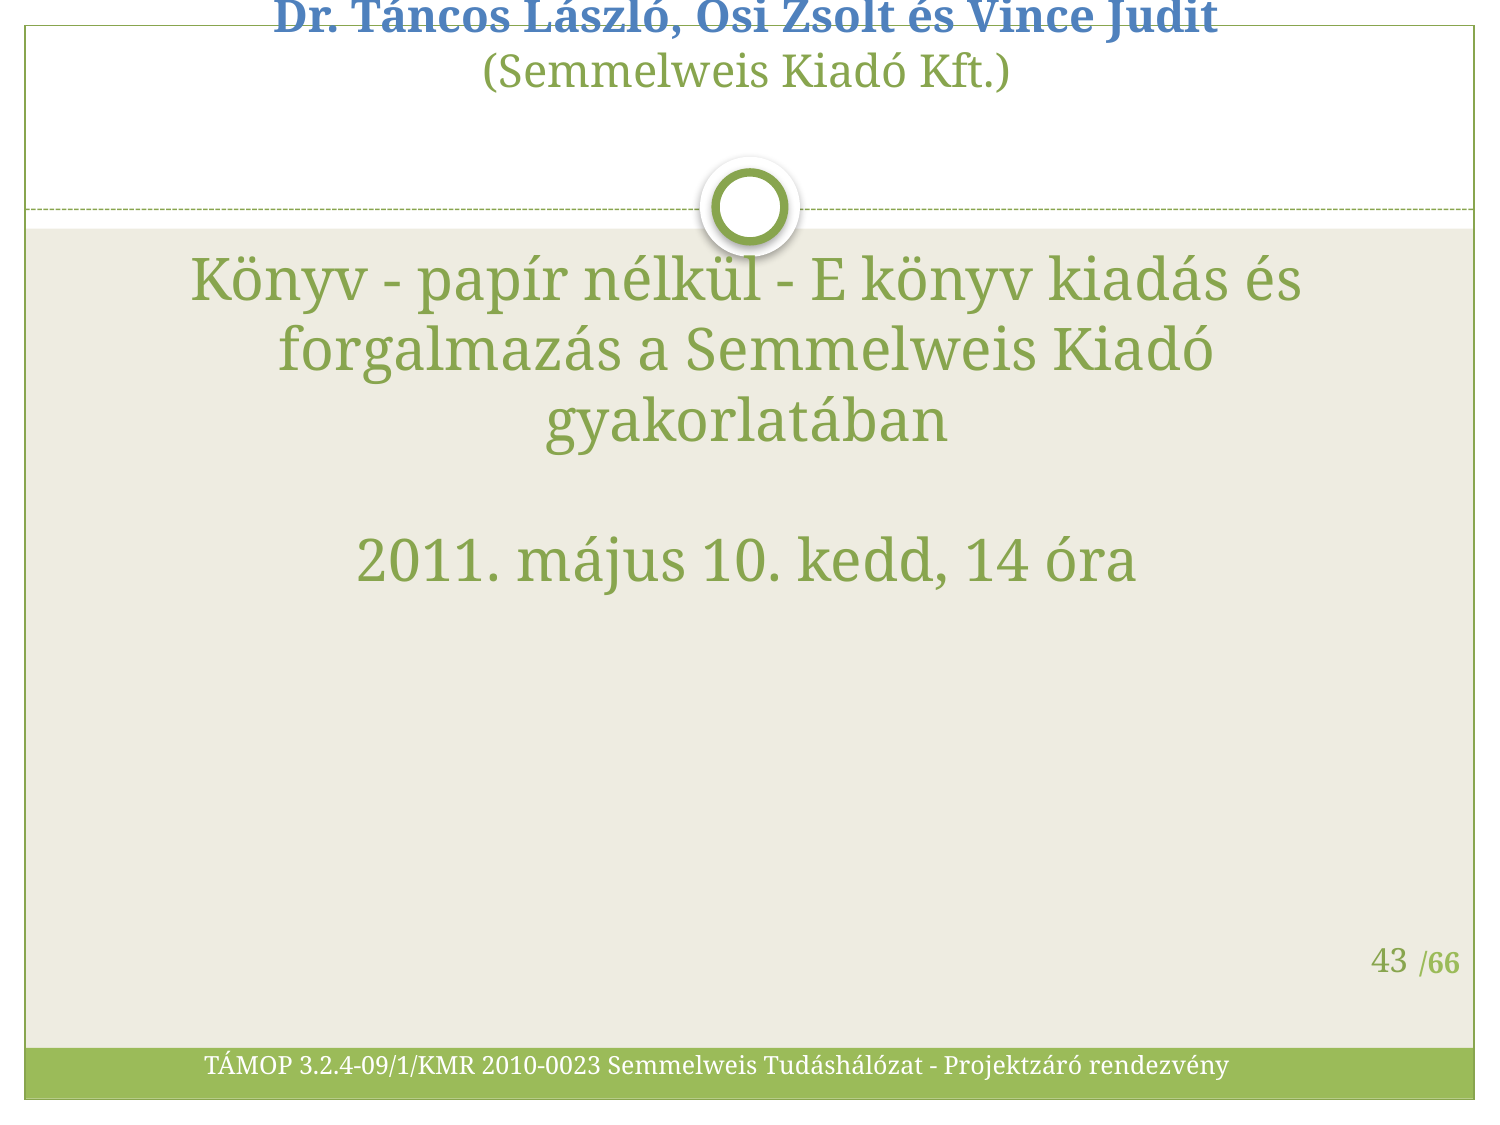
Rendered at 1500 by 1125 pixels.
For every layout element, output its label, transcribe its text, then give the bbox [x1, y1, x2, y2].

title Dr. Táncos László, Ősi Zsolt és Vince Judit (Semmelweis Kiadó Kft.) Könyv - papír nélkül - E könyv kiadás és forgalmazás a Semmelweis Kiadó gyakorlatában 2011. május 10. kedd, 14 óra [72, 0, 1423, 601]
slide_number 43 [1352, 925, 1428, 999]
footer TÁMOP 3.2.4-09/1/KMR 2010-0023 Semmelweis Tudáshálózat - Projektzáró rendezvény [189, 1042, 1500, 1103]
